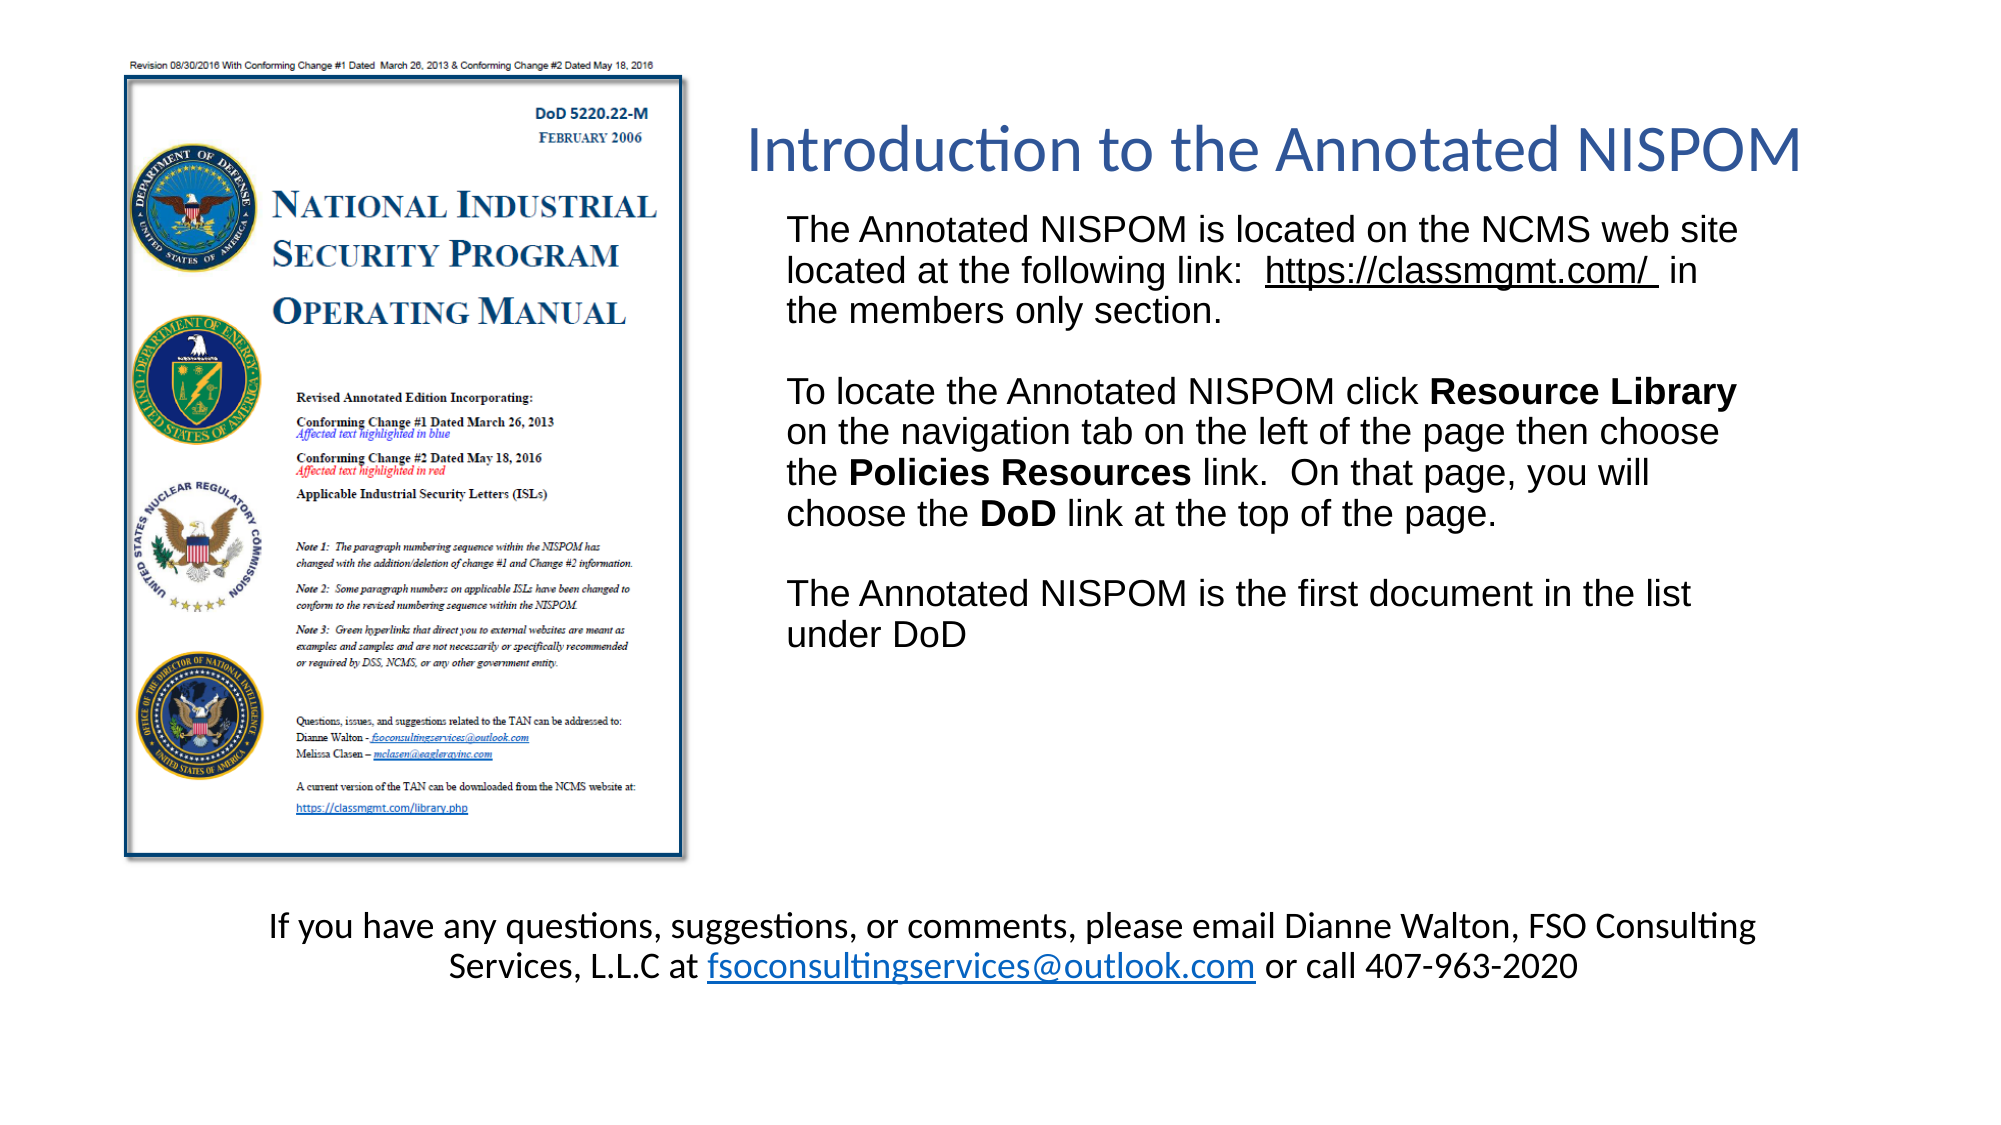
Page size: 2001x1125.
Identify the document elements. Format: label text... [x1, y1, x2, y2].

text_box Introduction to the Annotated NISPOM [733, 97, 1906, 192]
subtitle If you have any questions, suggestions, or comments, please email Dianne Walton, FSO Consulting Services, L.L.C at fsoconsultingservices@outlook.com or call 407-963-2020 [247, 898, 1780, 1067]
title The Annotated NISPOM is located on the NCMS web site located at the following link: https://classmgmt.com/ in the members only section. To locate the Annotated NISPOM click Resource Library on the navigation tab on the left of the page then choose the Policies Resources link. On that page, you will choose the DoD link at the top of the page. The Annotated NISPOM is the first document in the list under DoD [771, 247, 1766, 789]
picture [71, 37, 733, 899]
